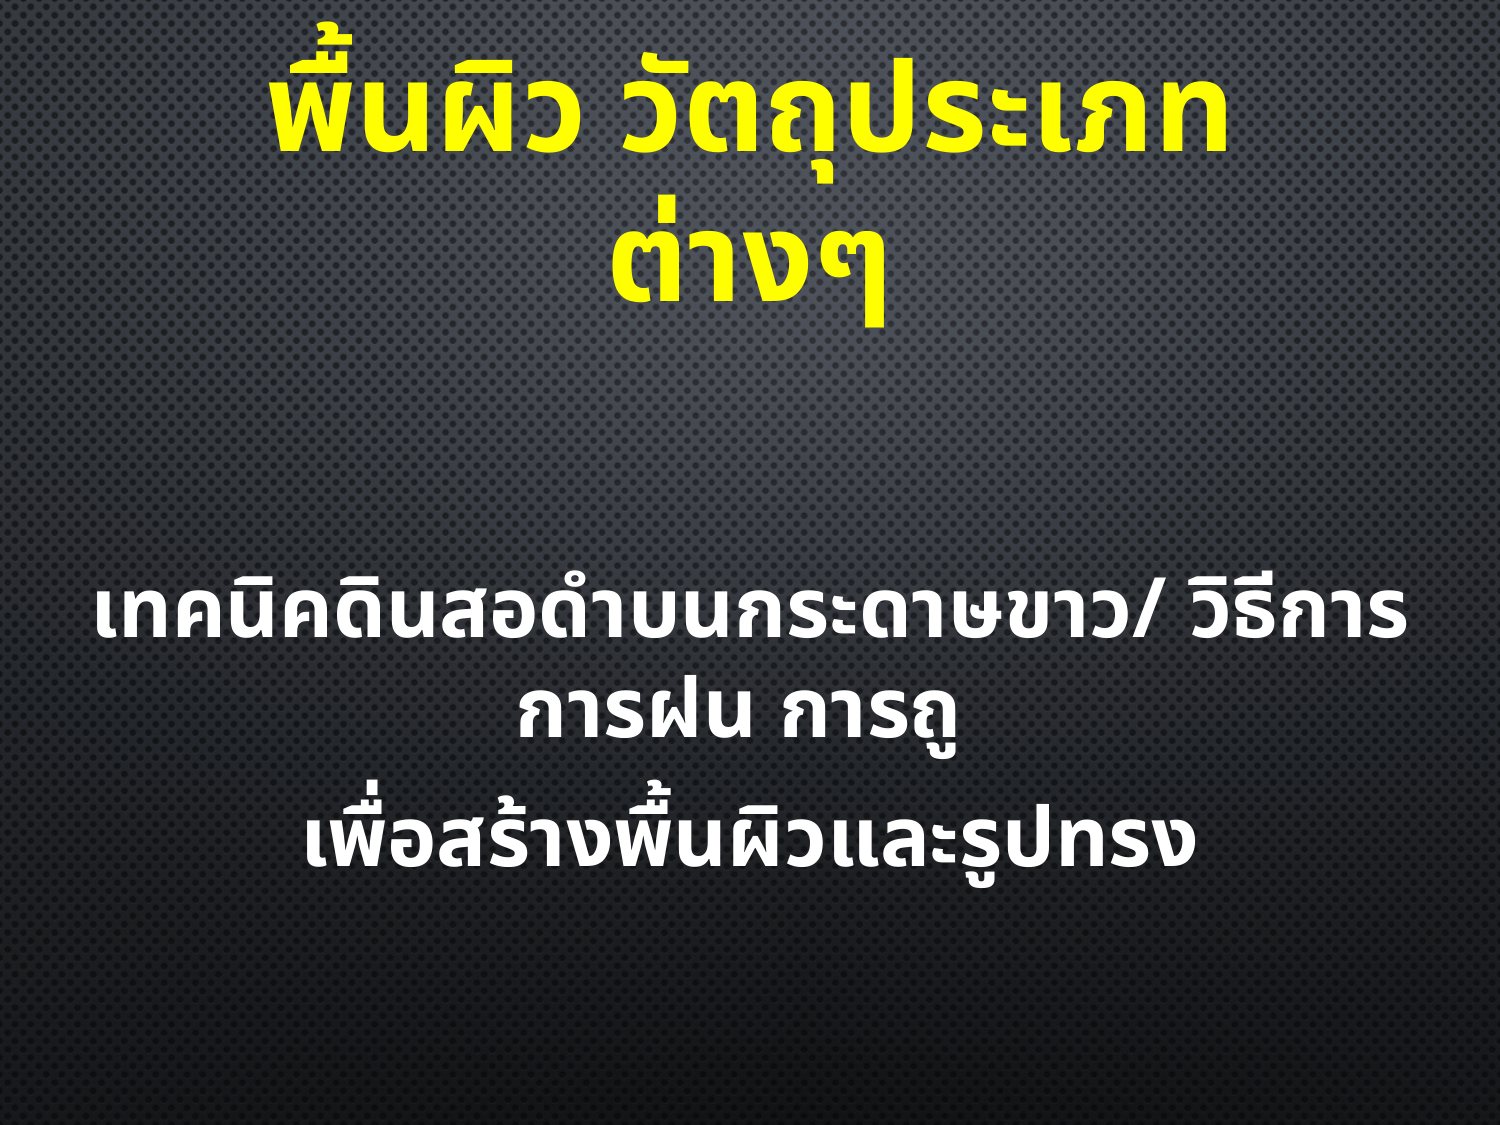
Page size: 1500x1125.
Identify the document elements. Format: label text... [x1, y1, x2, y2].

list เทคนิคดินสอดำบนกระดาษขาว/ วิธีการ การฝน การถู เพื่อสร้างพื้นผิวและรูปทรง [0, 500, 1500, 938]
title พื้นผิว วัตถุประเภทต่างๆ [134, 0, 1367, 353]
